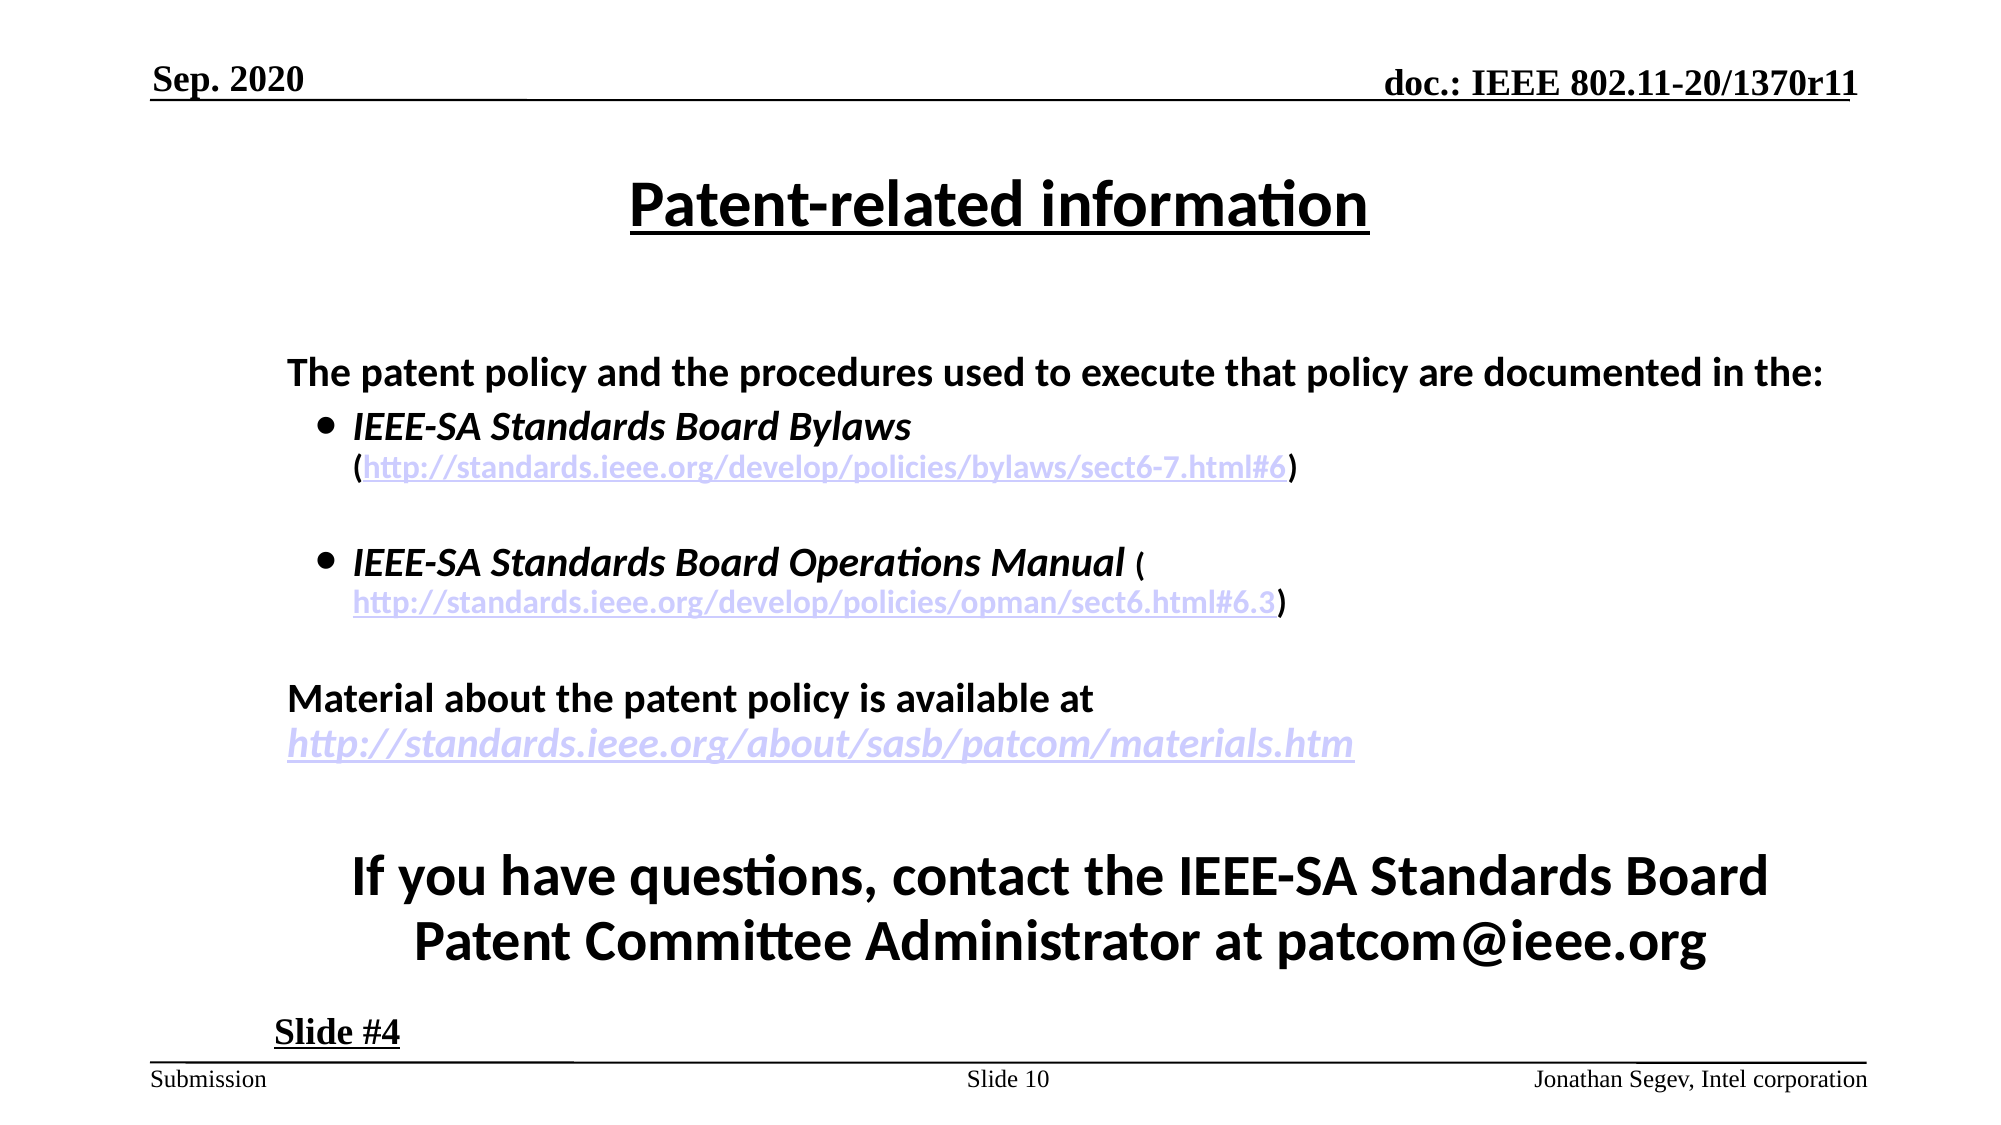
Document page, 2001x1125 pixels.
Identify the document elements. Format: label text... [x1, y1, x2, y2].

title Patent-related information [149, 112, 1850, 288]
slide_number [152, 54, 563, 100]
text_box Slide #4 [259, 999, 416, 1060]
footer Jonathan Segev, Intel corporation [1171, 1061, 1869, 1093]
list The patent policy and the procedures used to execute that policy are documented in the: IEEE-SA Standards Board Bylaws (http://standards.ieee.org/develop/policies/bylaws/sect6-7.html#6) IEEE-SA Standards Board Operations Manual (http://standards.ieee.org/develop/policies/opman/sect6.html#6.3) Material about the patent policy is available at http://standards.ieee.org/about/sasb/patcom/materials.htm If you have questions, contact the IEEE-SA Standards Board Patent Committee Administrator at patcom@ieee.org [149, 324, 1850, 1000]
slide_number Slide 10 [950, 1061, 1067, 1123]
